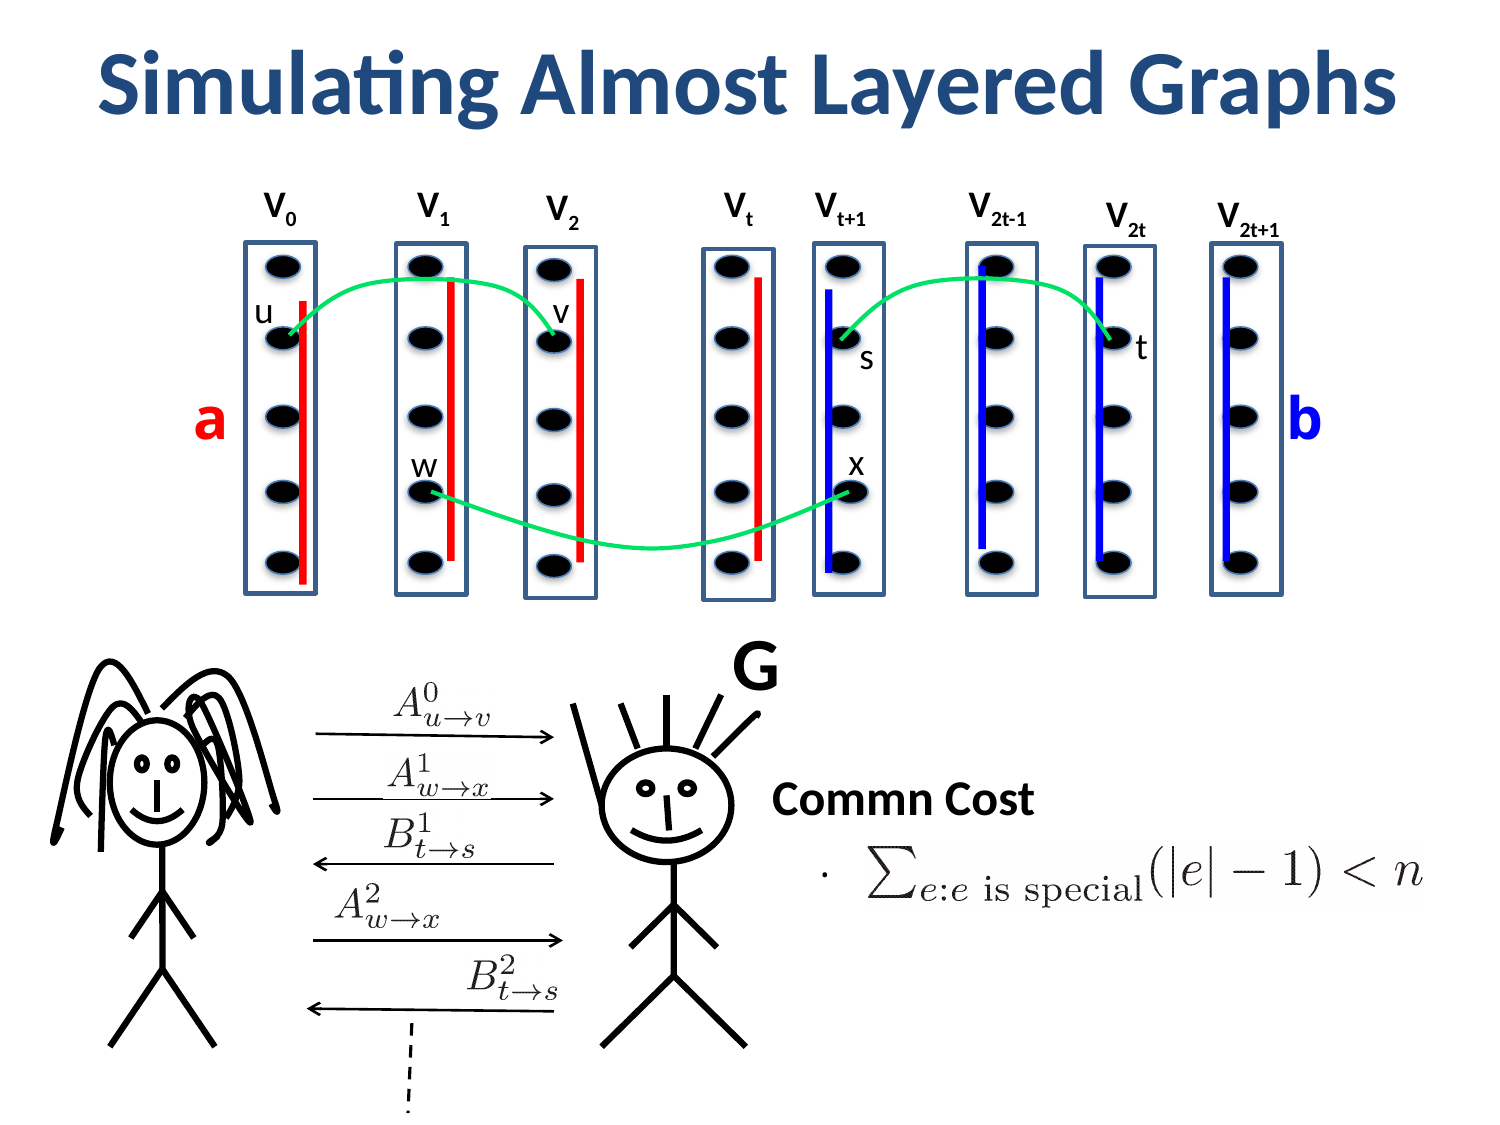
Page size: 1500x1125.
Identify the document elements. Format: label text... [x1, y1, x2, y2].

text_box [445, 500, 457, 563]
text_box [978, 550, 1015, 576]
text_box [523, 527, 598, 600]
text_box [407, 336, 444, 351]
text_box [315, 733, 555, 738]
text_box [574, 277, 586, 491]
text_box w [396, 432, 453, 493]
text_box [1232, 404, 1259, 429]
text_box [1083, 341, 1157, 599]
text_box [812, 357, 886, 597]
text_box [713, 326, 751, 351]
text_box [574, 541, 586, 565]
text_box [839, 333, 844, 342]
text_box [264, 254, 302, 279]
text_box [297, 336, 309, 587]
text_box V2t-1 [954, 172, 1042, 239]
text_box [407, 1022, 413, 1114]
text_box [1220, 275, 1232, 563]
text_box [988, 404, 1015, 429]
text_box [713, 479, 750, 491]
text_box [812, 241, 886, 491]
text_box V2t+1 [1202, 182, 1295, 249]
text_box · [805, 843, 845, 903]
text_box [701, 525, 776, 602]
text_box [1222, 550, 1259, 576]
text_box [52, 661, 278, 1047]
text_box [835, 550, 862, 576]
text_box [1083, 244, 1157, 326]
text_box V0 [248, 172, 312, 239]
picture [383, 751, 491, 799]
text_box [264, 336, 297, 351]
text_box [1222, 254, 1259, 280]
text_box [1095, 550, 1132, 576]
text_box [1094, 341, 1105, 563]
text_box [535, 257, 573, 278]
text_box [835, 326, 844, 351]
text_box [976, 341, 988, 551]
text_box [835, 404, 862, 429]
text_box [1095, 254, 1132, 280]
text_box [289, 276, 537, 337]
text_box [988, 479, 1015, 505]
text_box [965, 341, 1039, 597]
text_box [243, 336, 318, 596]
text_box [535, 337, 573, 354]
text_box a [178, 373, 243, 459]
text_box v [537, 278, 585, 339]
text_box [1209, 249, 1284, 597]
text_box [572, 694, 759, 1048]
text_box [824, 254, 862, 280]
text_box [853, 276, 1113, 342]
text_box [823, 287, 835, 491]
text_box [1105, 404, 1132, 429]
text_box Vt [708, 172, 769, 239]
text_box [407, 493, 442, 505]
text_box [535, 553, 573, 579]
picture [466, 952, 559, 1003]
text_box [297, 299, 309, 323]
text_box [523, 245, 598, 491]
text_box [445, 336, 457, 491]
text_box [264, 479, 297, 505]
text_box [243, 240, 318, 327]
text_box [978, 254, 1015, 277]
text_box [1105, 326, 1120, 351]
text_box [752, 275, 764, 491]
text_box s [844, 324, 890, 385]
text_box Vt+1 [799, 172, 882, 239]
text_box [394, 241, 469, 279]
text_box [535, 407, 573, 433]
text_box G [717, 608, 796, 714]
text_box [752, 530, 764, 563]
text_box [823, 501, 835, 575]
text_box Commn Cost [763, 757, 1051, 833]
text_box [976, 264, 988, 276]
text_box [713, 550, 751, 576]
text_box [264, 550, 297, 576]
text_box [537, 483, 571, 491]
text_box [1232, 326, 1259, 351]
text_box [306, 1008, 555, 1012]
title Simulating Almost Layered Graphs [73, 0, 1424, 172]
text_box [394, 336, 469, 597]
picture [383, 810, 476, 861]
picture [389, 680, 491, 729]
text_box [713, 404, 751, 429]
text_box [965, 241, 1039, 281]
text_box [988, 341, 1014, 351]
picture [330, 881, 442, 931]
picture [866, 844, 1424, 912]
text_box [1094, 275, 1105, 326]
text_box t [1120, 314, 1163, 375]
text_box u [239, 278, 289, 339]
text_box [1105, 479, 1132, 505]
text_box [1232, 479, 1259, 505]
text_box V2 [531, 175, 595, 242]
text_box [407, 550, 444, 576]
text_box [407, 254, 444, 277]
text_box [713, 254, 751, 280]
text_box [701, 247, 776, 491]
text_box V1 [402, 172, 466, 239]
text_box [837, 491, 869, 505]
text_box x [833, 430, 880, 491]
text_box b [1284, 373, 1339, 459]
text_box V2t [1090, 182, 1162, 249]
text_box [430, 491, 850, 551]
text_box [407, 404, 444, 429]
